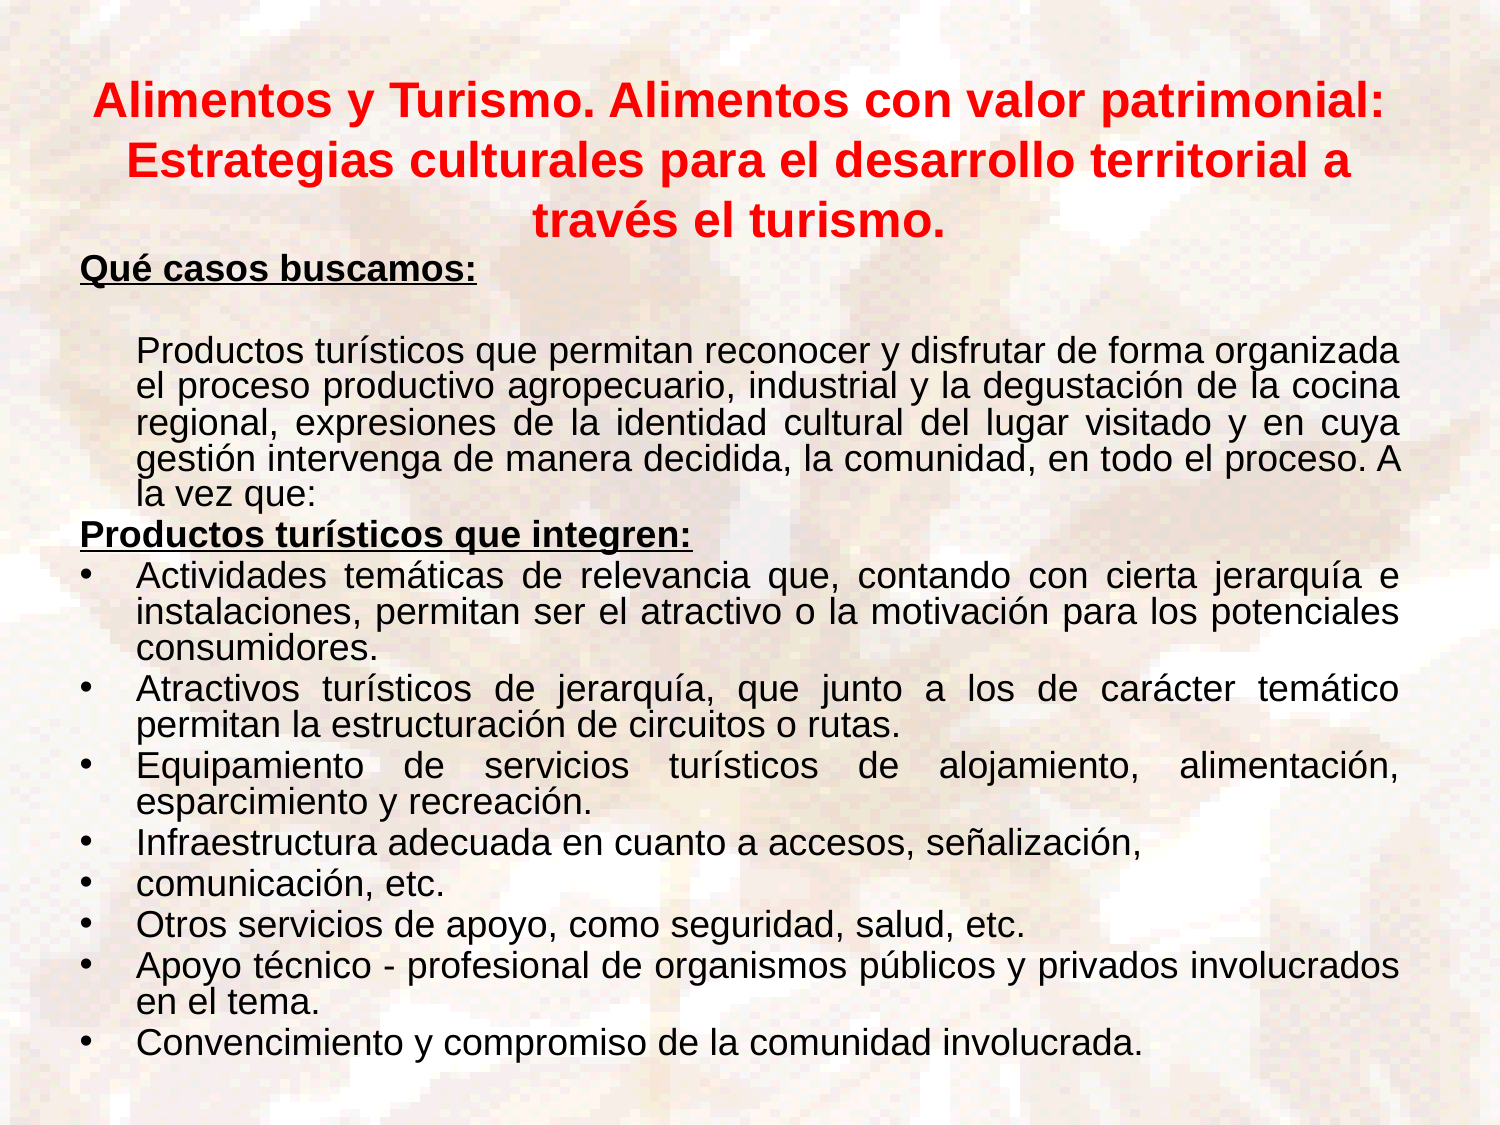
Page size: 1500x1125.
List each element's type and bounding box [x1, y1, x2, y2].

text_box [0, 0, 1500, 1125]
